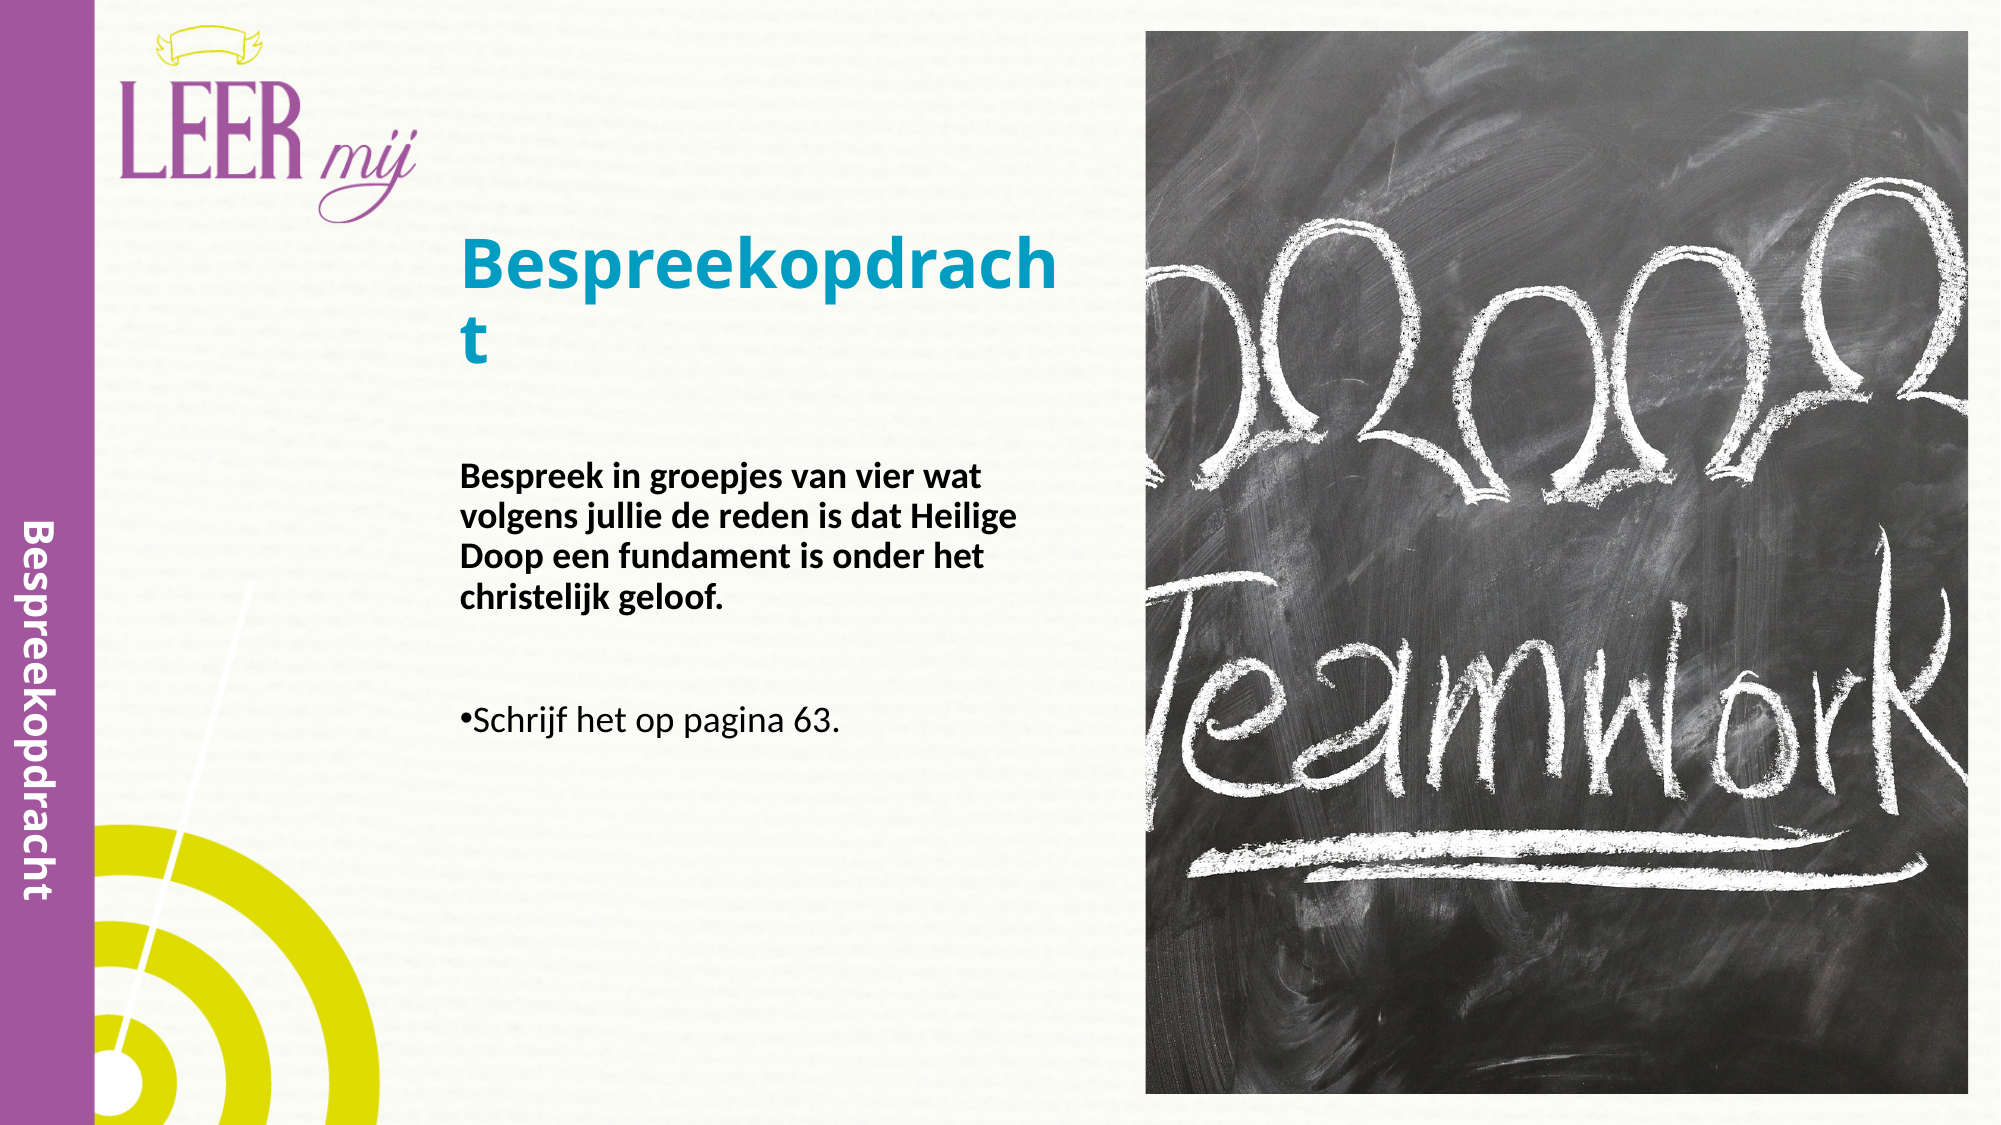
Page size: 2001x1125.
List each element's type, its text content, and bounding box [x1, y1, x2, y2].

list Bespreekopdracht [7, 503, 89, 1094]
picture [0, 0, 2001, 1125]
title Bespreekopdracht [444, 229, 1102, 386]
list Bespreek in groepjes van vier wat volgens jullie de reden is dat Heilige Doop een fundament is onder het christelijk geloof. Schrijf het op pagina 63. [444, 448, 1105, 968]
